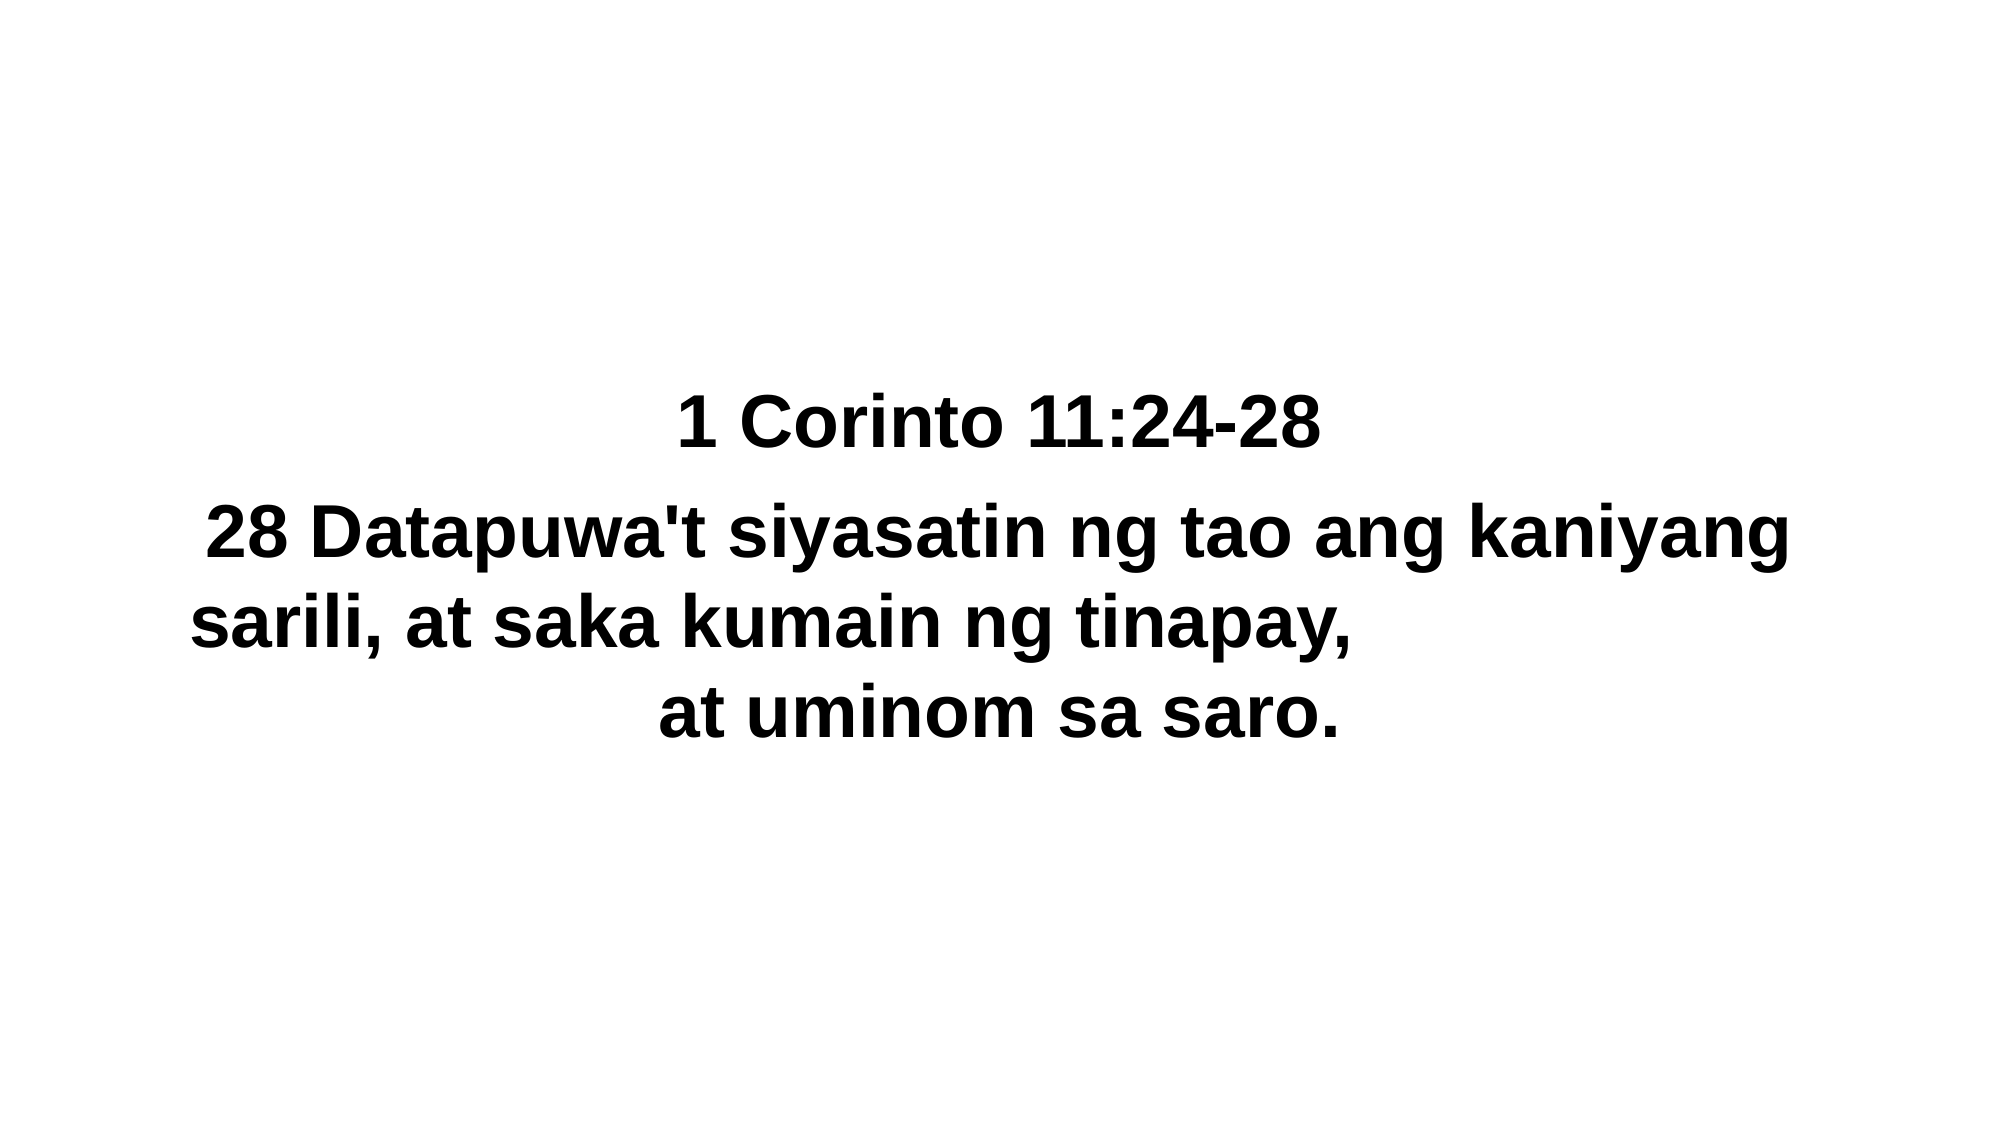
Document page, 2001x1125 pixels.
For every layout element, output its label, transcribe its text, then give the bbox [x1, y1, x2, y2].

list 1 Corinto 11:24-28 28 Datapuwa't siyasatin ng tao ang kaniyang sarili, at saka kumain ng tinapay, at uminom sa saro. [137, 129, 1863, 996]
